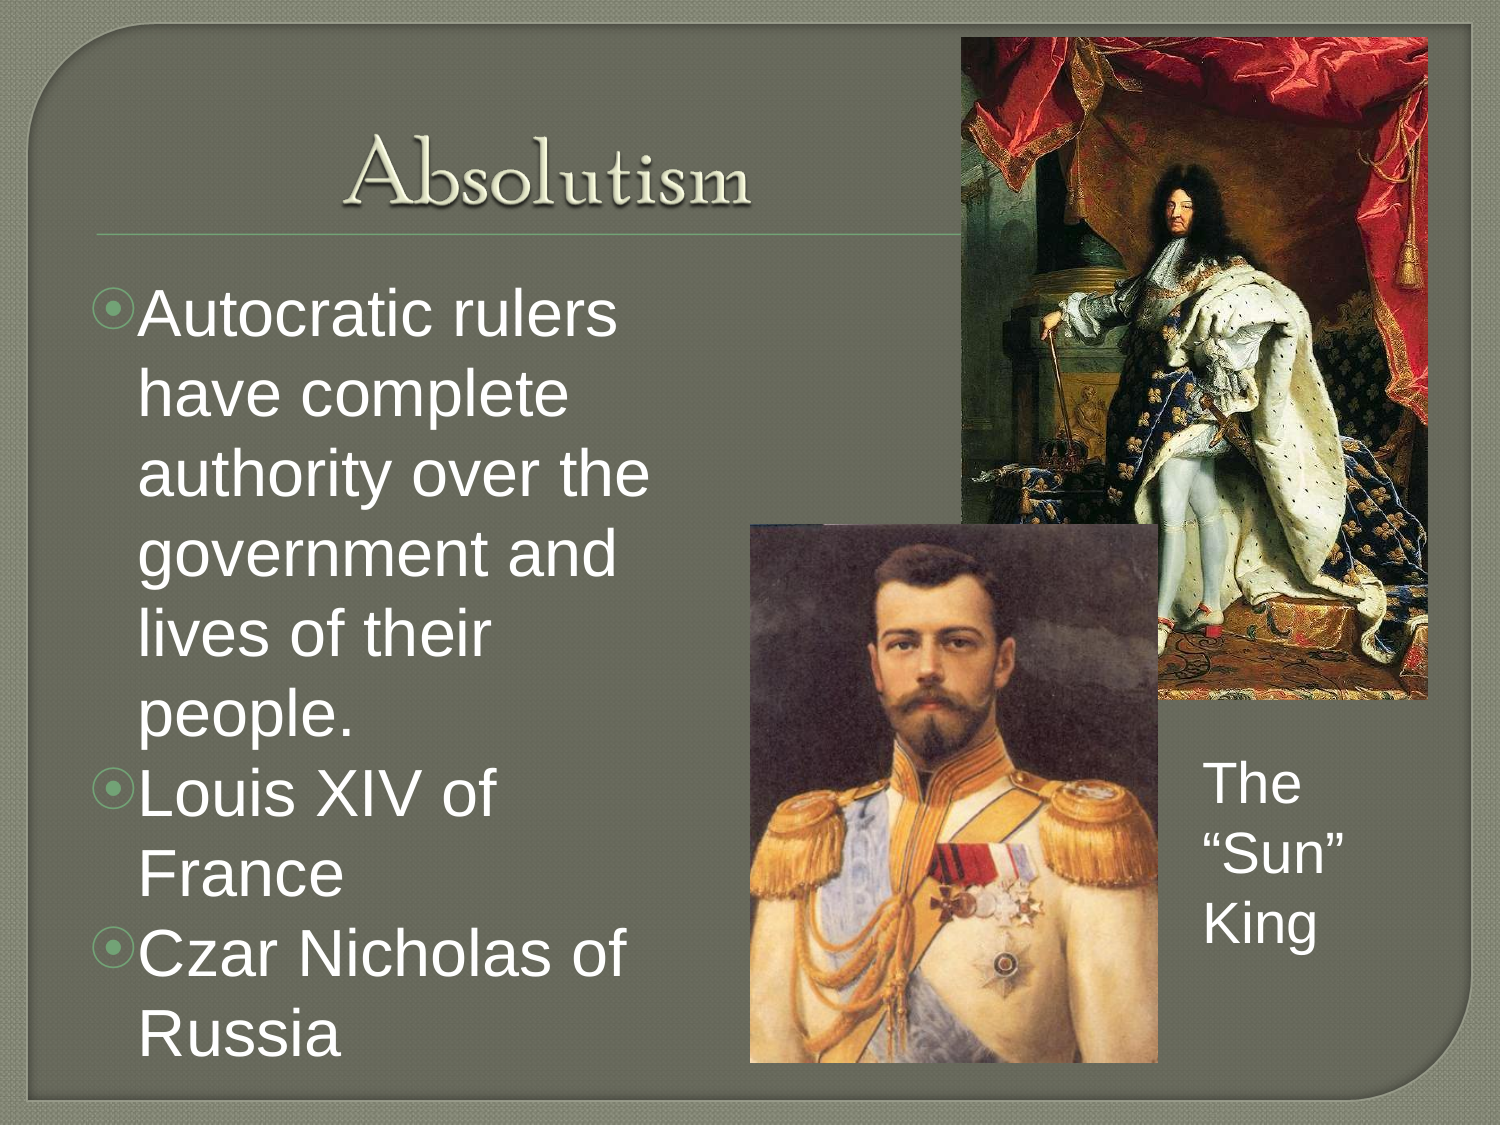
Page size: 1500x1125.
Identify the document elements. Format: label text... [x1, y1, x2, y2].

list Autocratic rulers have complete authority over the government and lives of their people. Louis XIV of France Czar Nicholas of Russia [75, 300, 700, 1000]
text_box The “Sun” King [1187, 737, 1438, 894]
picture [0, 0, 1500, 1125]
